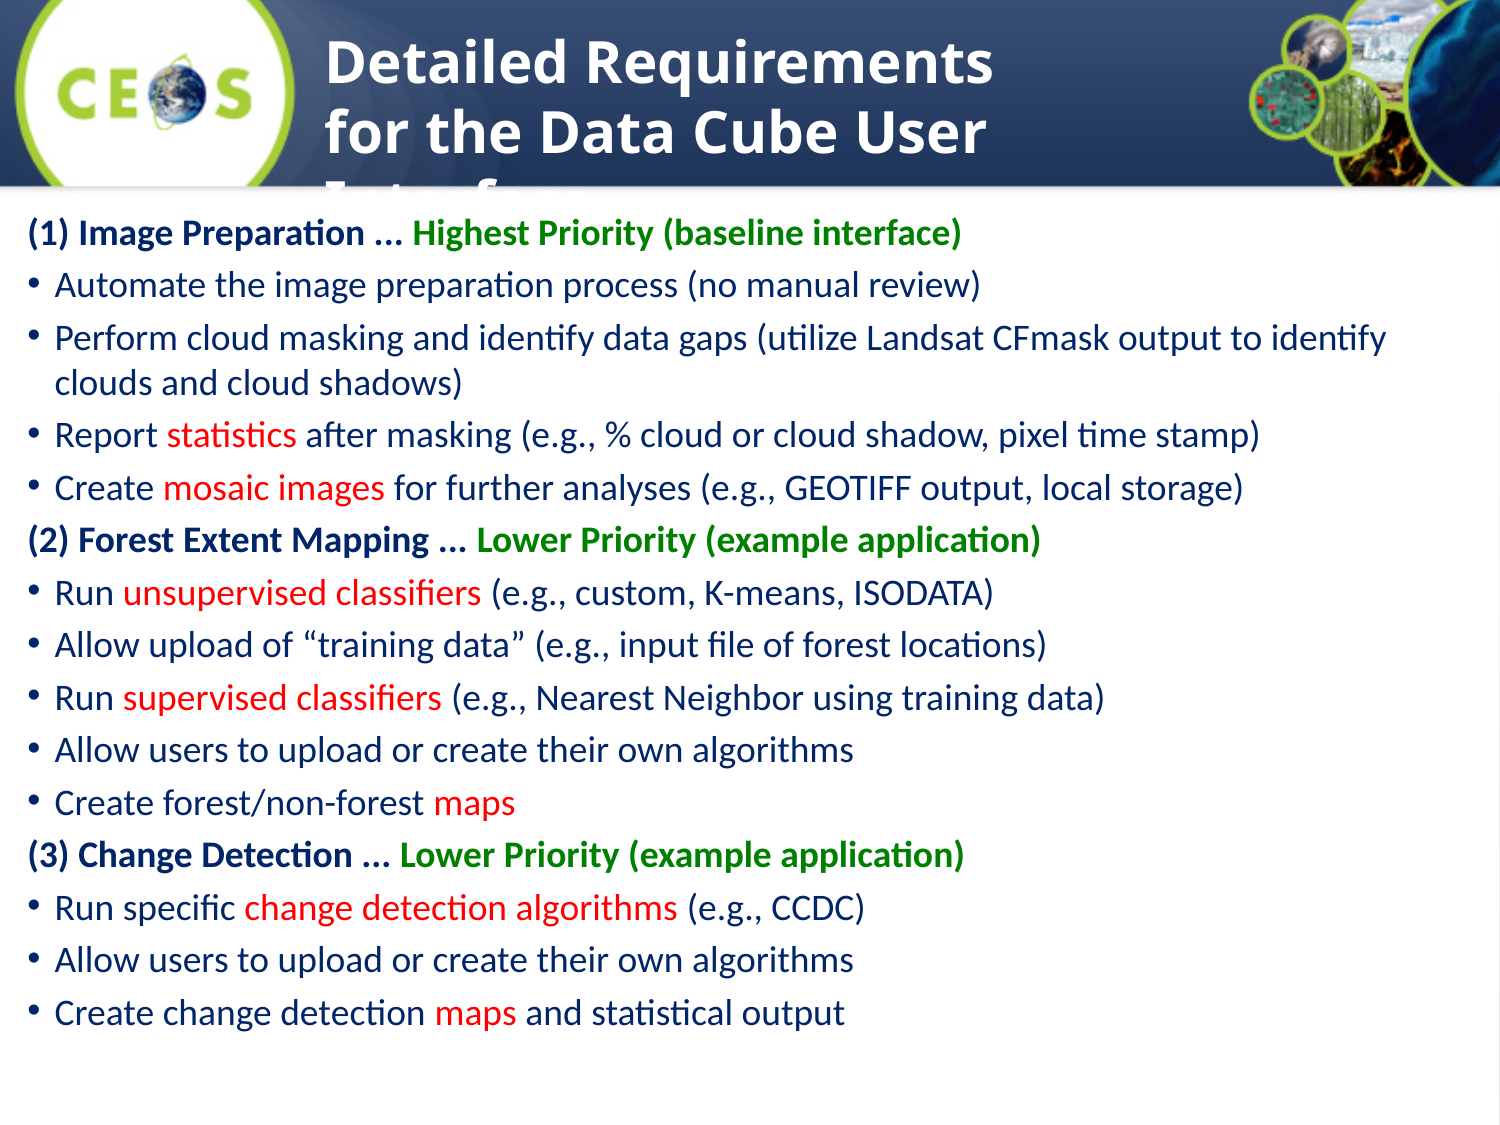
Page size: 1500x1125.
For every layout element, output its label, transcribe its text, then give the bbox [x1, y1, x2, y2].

title Detailed Requirements for the Data Cube User Interface [324, 24, 1238, 200]
picture [0, 0, 1500, 1125]
text_box (1) Image Preparation ... Highest Priority (baseline interface) Automate the image preparation process (no manual review) Perform cloud masking and identify data gaps (utilize Landsat CFmask output to identify clouds and cloud shadows) Report statistics after masking (e.g., % cloud or cloud shadow, pixel time stamp) Create mosaic images for further analyses (e.g., GEOTIFF output, local storage) (2) Forest Extent Mapping ... Lower Priority (example application) Run unsupervised classifiers (e.g., custom, K-means, ISODATA) Allow upload of “training data” (e.g., input file of forest locations) Run supervised classifiers (e.g., Nearest Neighbor using training data) Allow users to upload or create their own algorithms Create forest/non-forest maps (3) Change Detection ... Lower Priority (example application) Run specific change detection algorithms (e.g., CCDC) Allow users to upload or create their own algorithms Create change detection maps and statistical output [12, 200, 1463, 1125]
